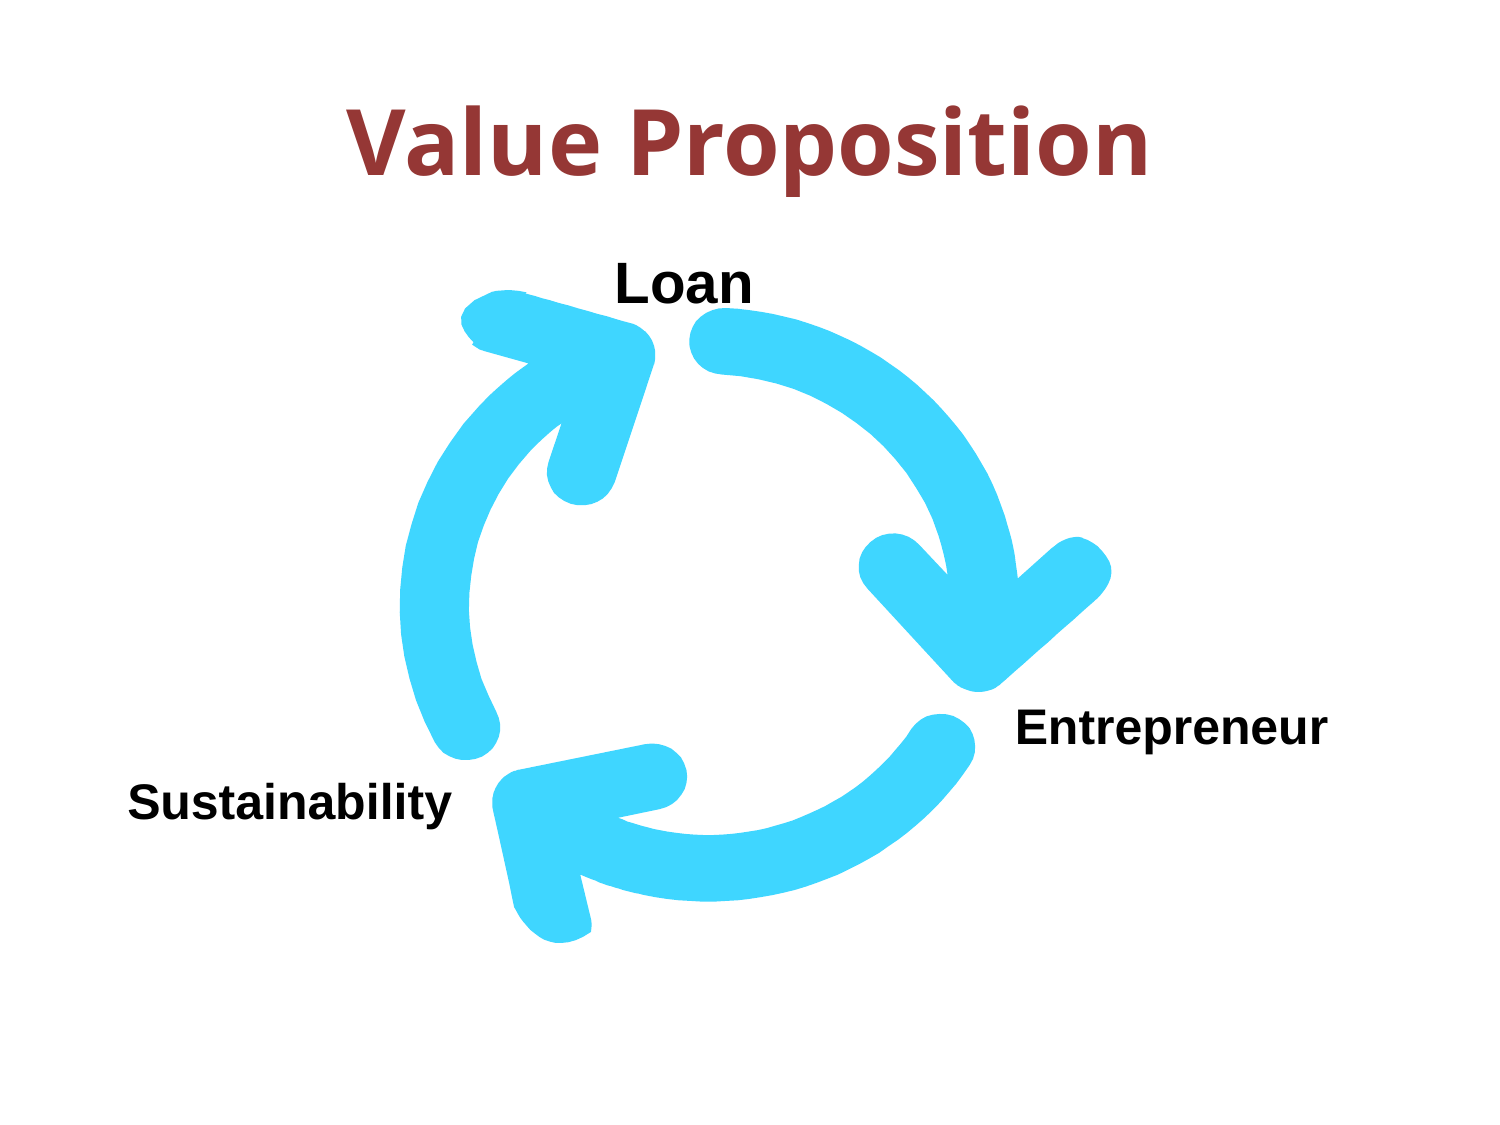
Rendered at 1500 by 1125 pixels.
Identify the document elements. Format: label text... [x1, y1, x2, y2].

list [374, 287, 1113, 963]
text_box Loan [600, 237, 788, 285]
text_box Entrepreneur [1116, 687, 1350, 763]
text_box Sustainability [112, 762, 369, 838]
title Value Proposition [75, 45, 1425, 233]
